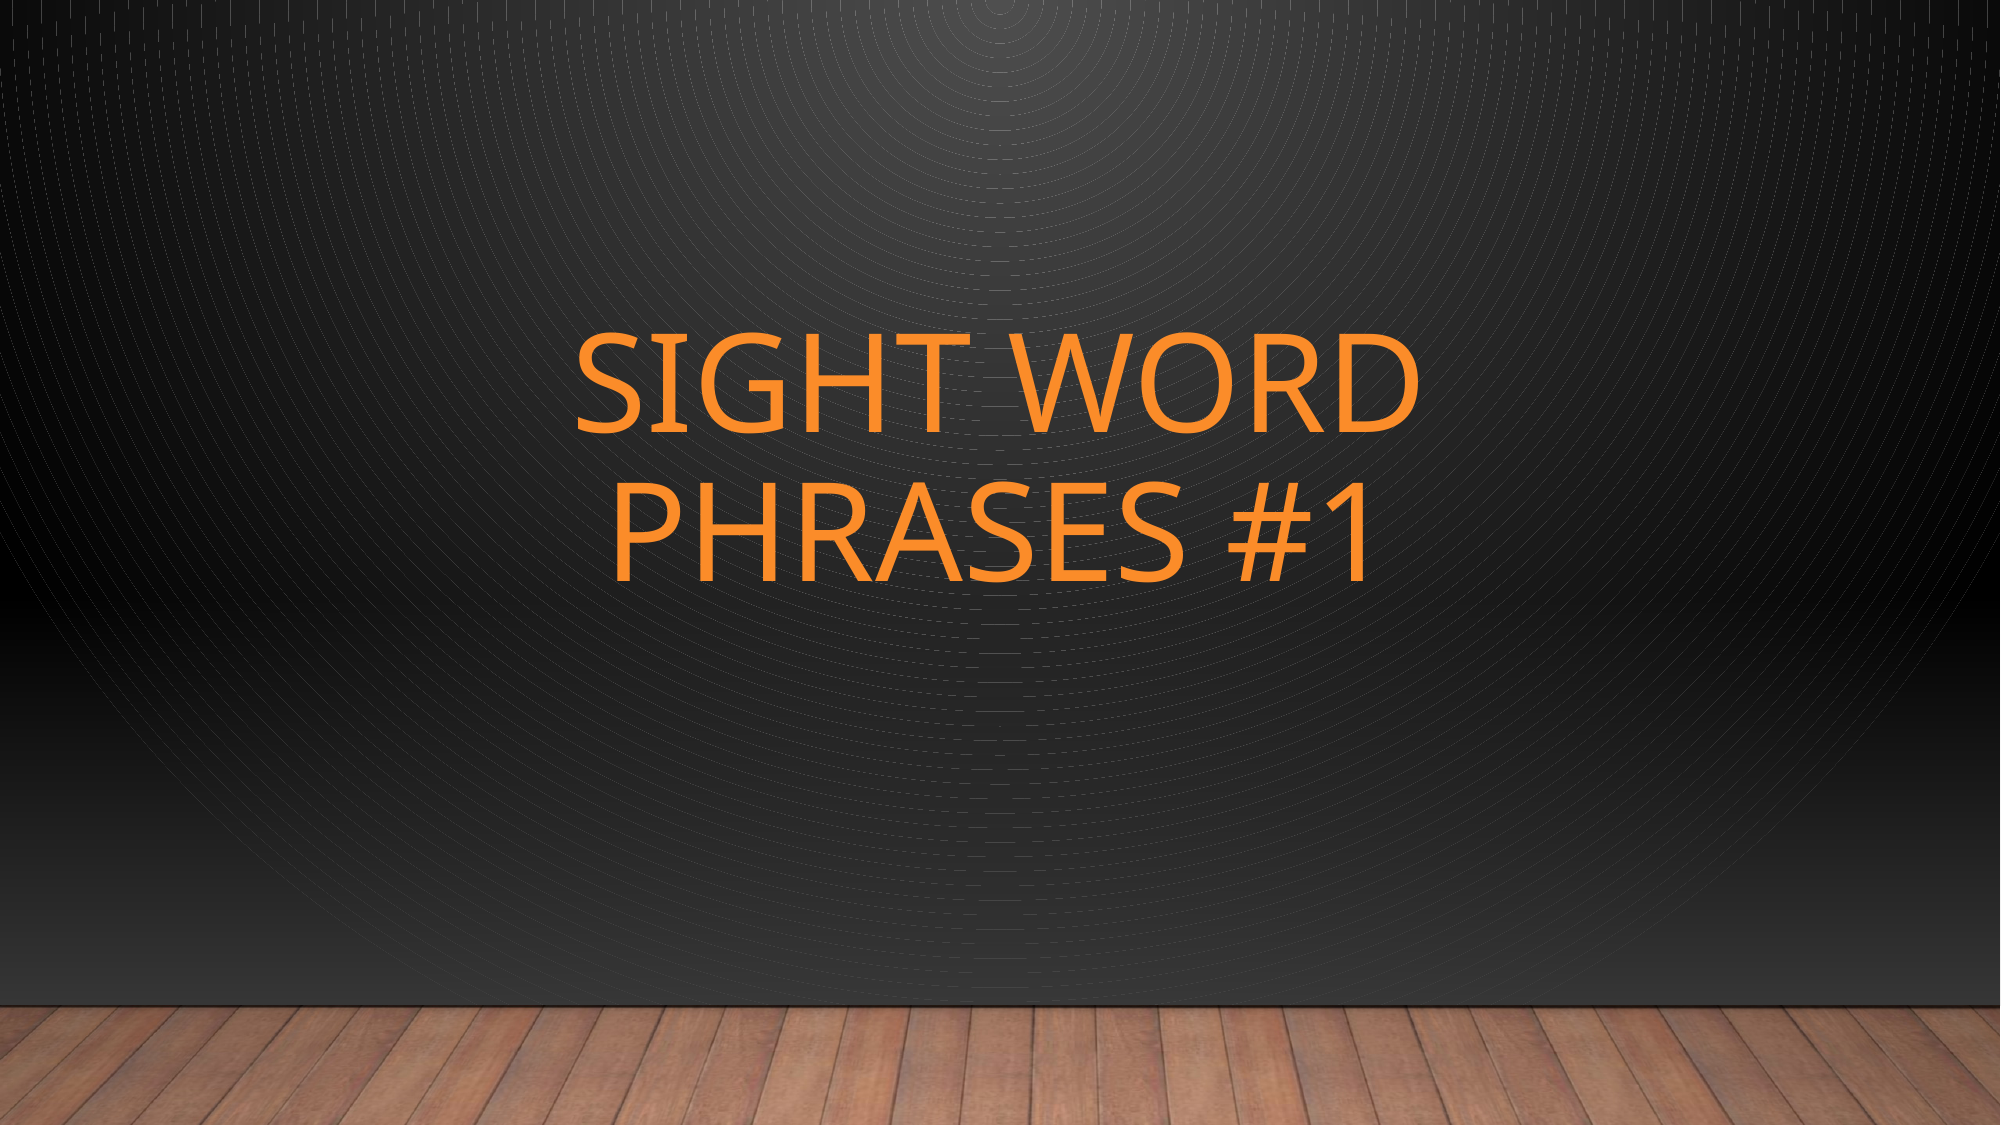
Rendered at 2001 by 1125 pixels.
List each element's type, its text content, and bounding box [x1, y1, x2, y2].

picture [0, 1005, 2000, 1125]
title Sight Word Phrases #1 [291, 131, 1708, 611]
